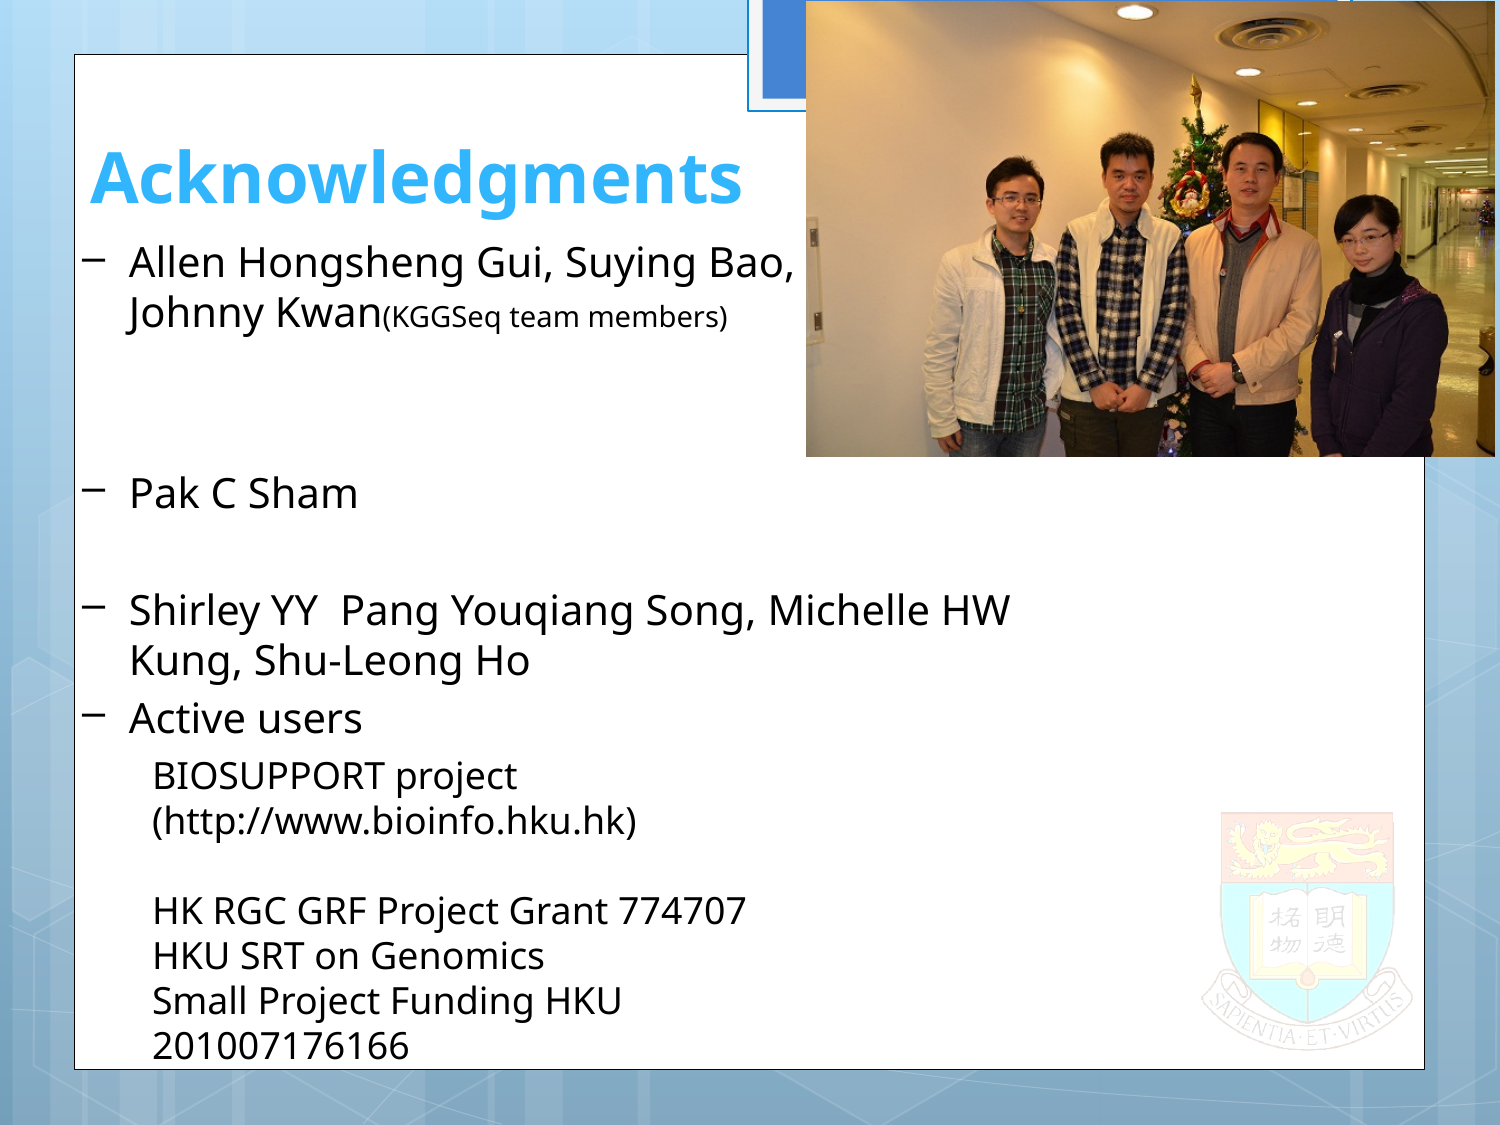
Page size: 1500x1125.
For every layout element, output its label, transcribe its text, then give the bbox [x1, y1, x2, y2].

text_box BIOSUPPORT project (http://www.bioinfo.hku.hk) HK RGC GRF Project Grant 774707 HKU SRT on Genomics Small Project Funding HKU 201007176166 [137, 792, 888, 1075]
picture [806, 0, 1495, 457]
text_box Allen Hongsheng Gui, Suying Bao, Johnny Kwan(KGGSeq team members) Pak C Sham Shirley YY Pang Youqiang Song, Michelle HW Kung, Shu-Leong Ho Active users [0, 228, 1125, 792]
title Acknowledgments [75, 37, 800, 225]
